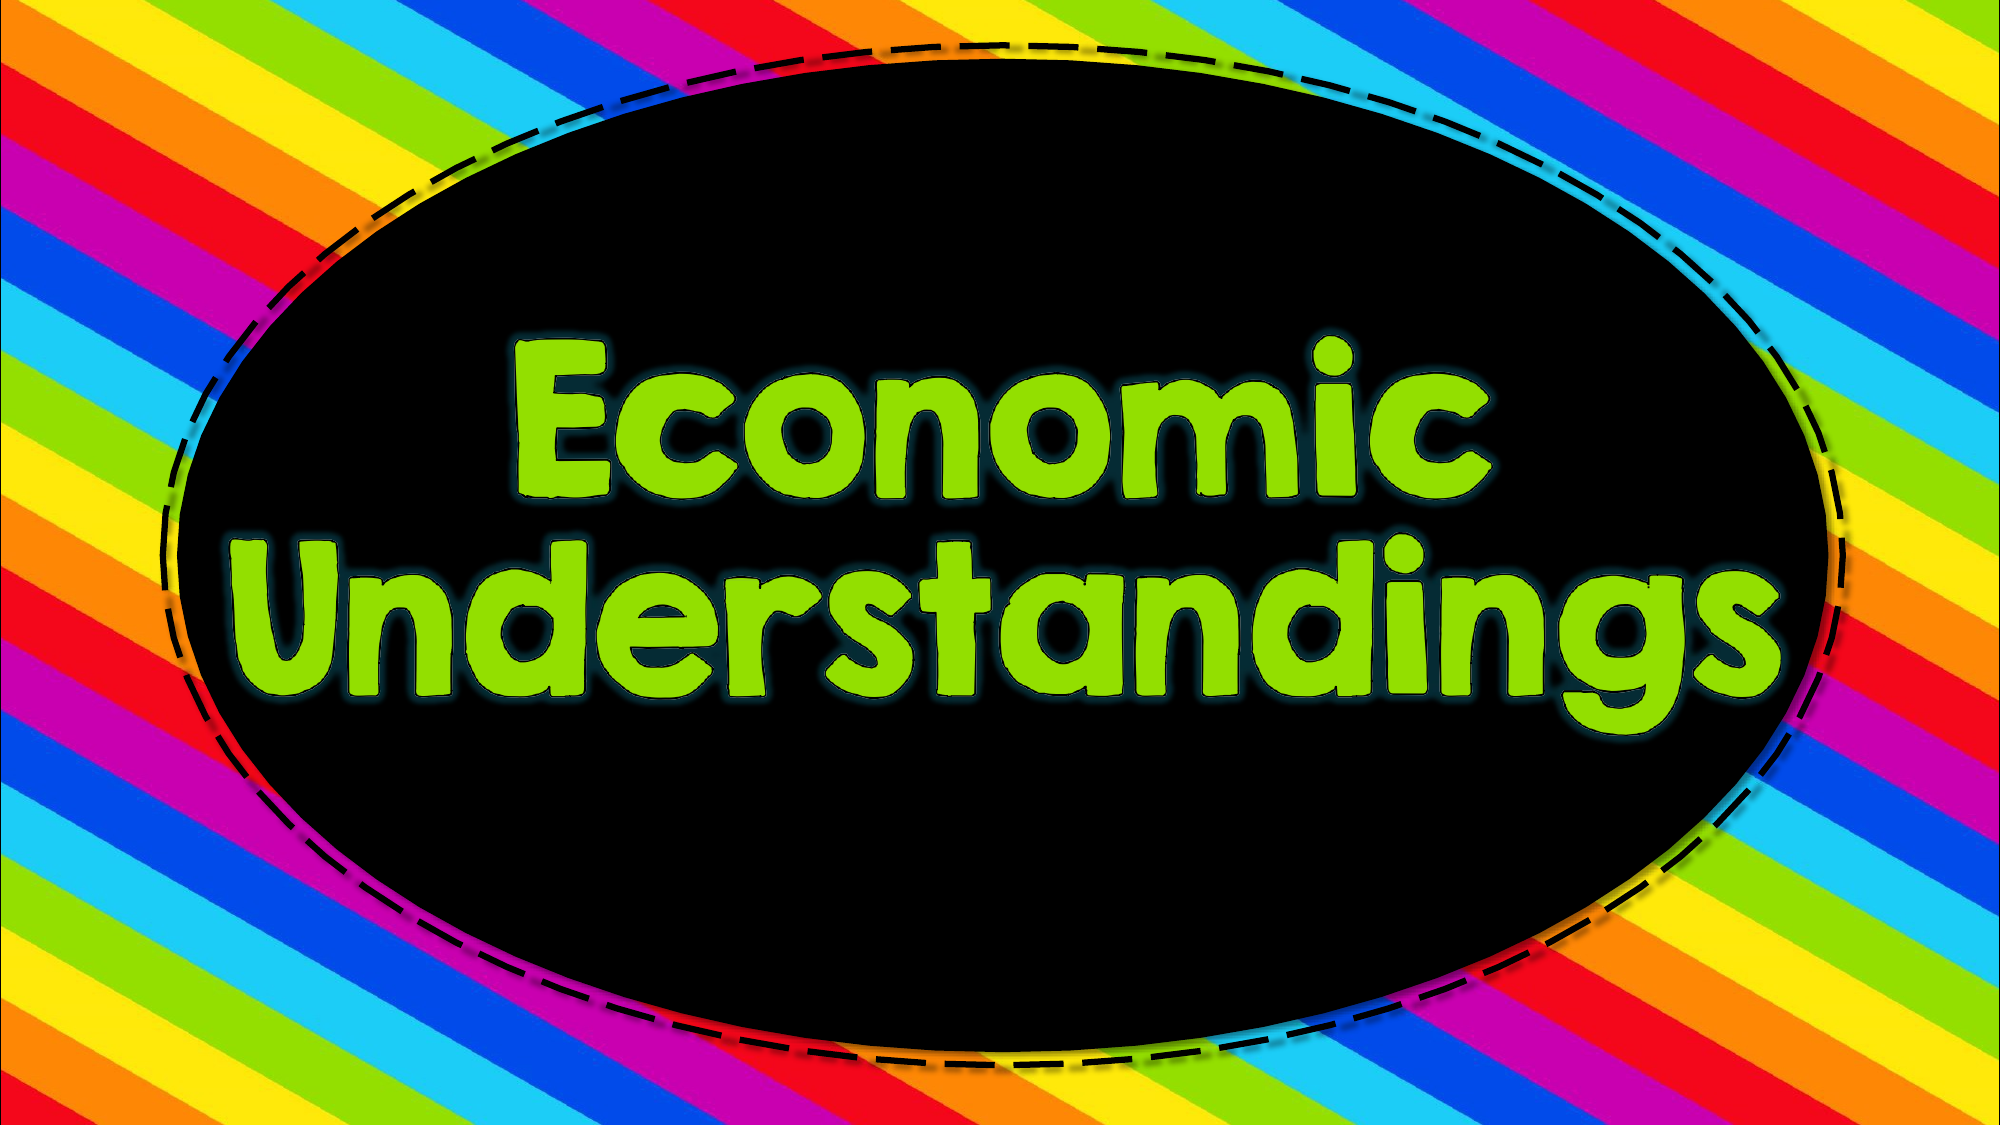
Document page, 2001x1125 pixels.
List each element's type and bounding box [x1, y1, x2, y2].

text_box [0, 0, 1999, 1125]
text_box [162, 45, 1843, 1066]
text_box [155, 37, 1860, 1082]
